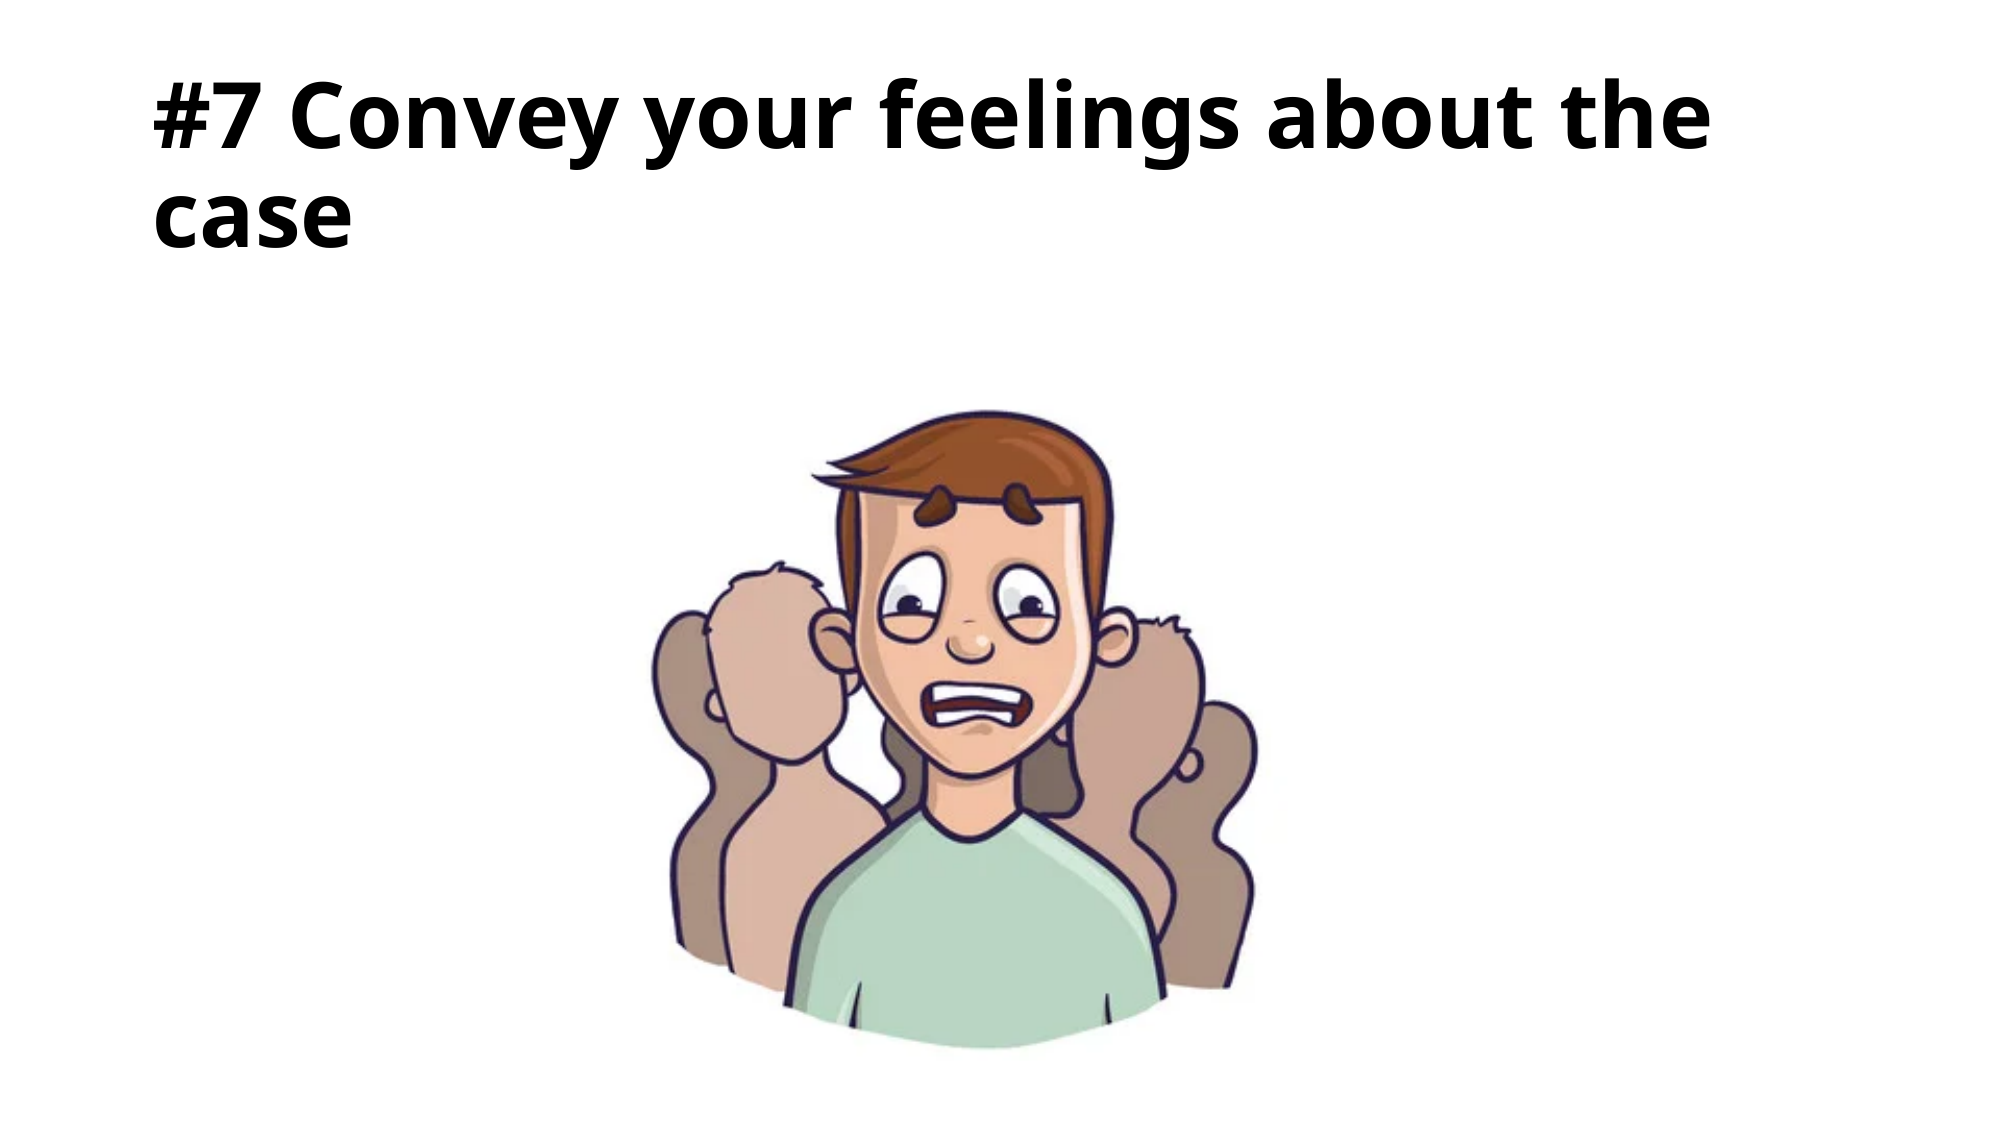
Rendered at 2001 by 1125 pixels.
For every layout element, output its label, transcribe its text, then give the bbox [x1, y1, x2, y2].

title #7 Convey your feelings about the case [137, 59, 1863, 278]
picture [487, 277, 1425, 1125]
